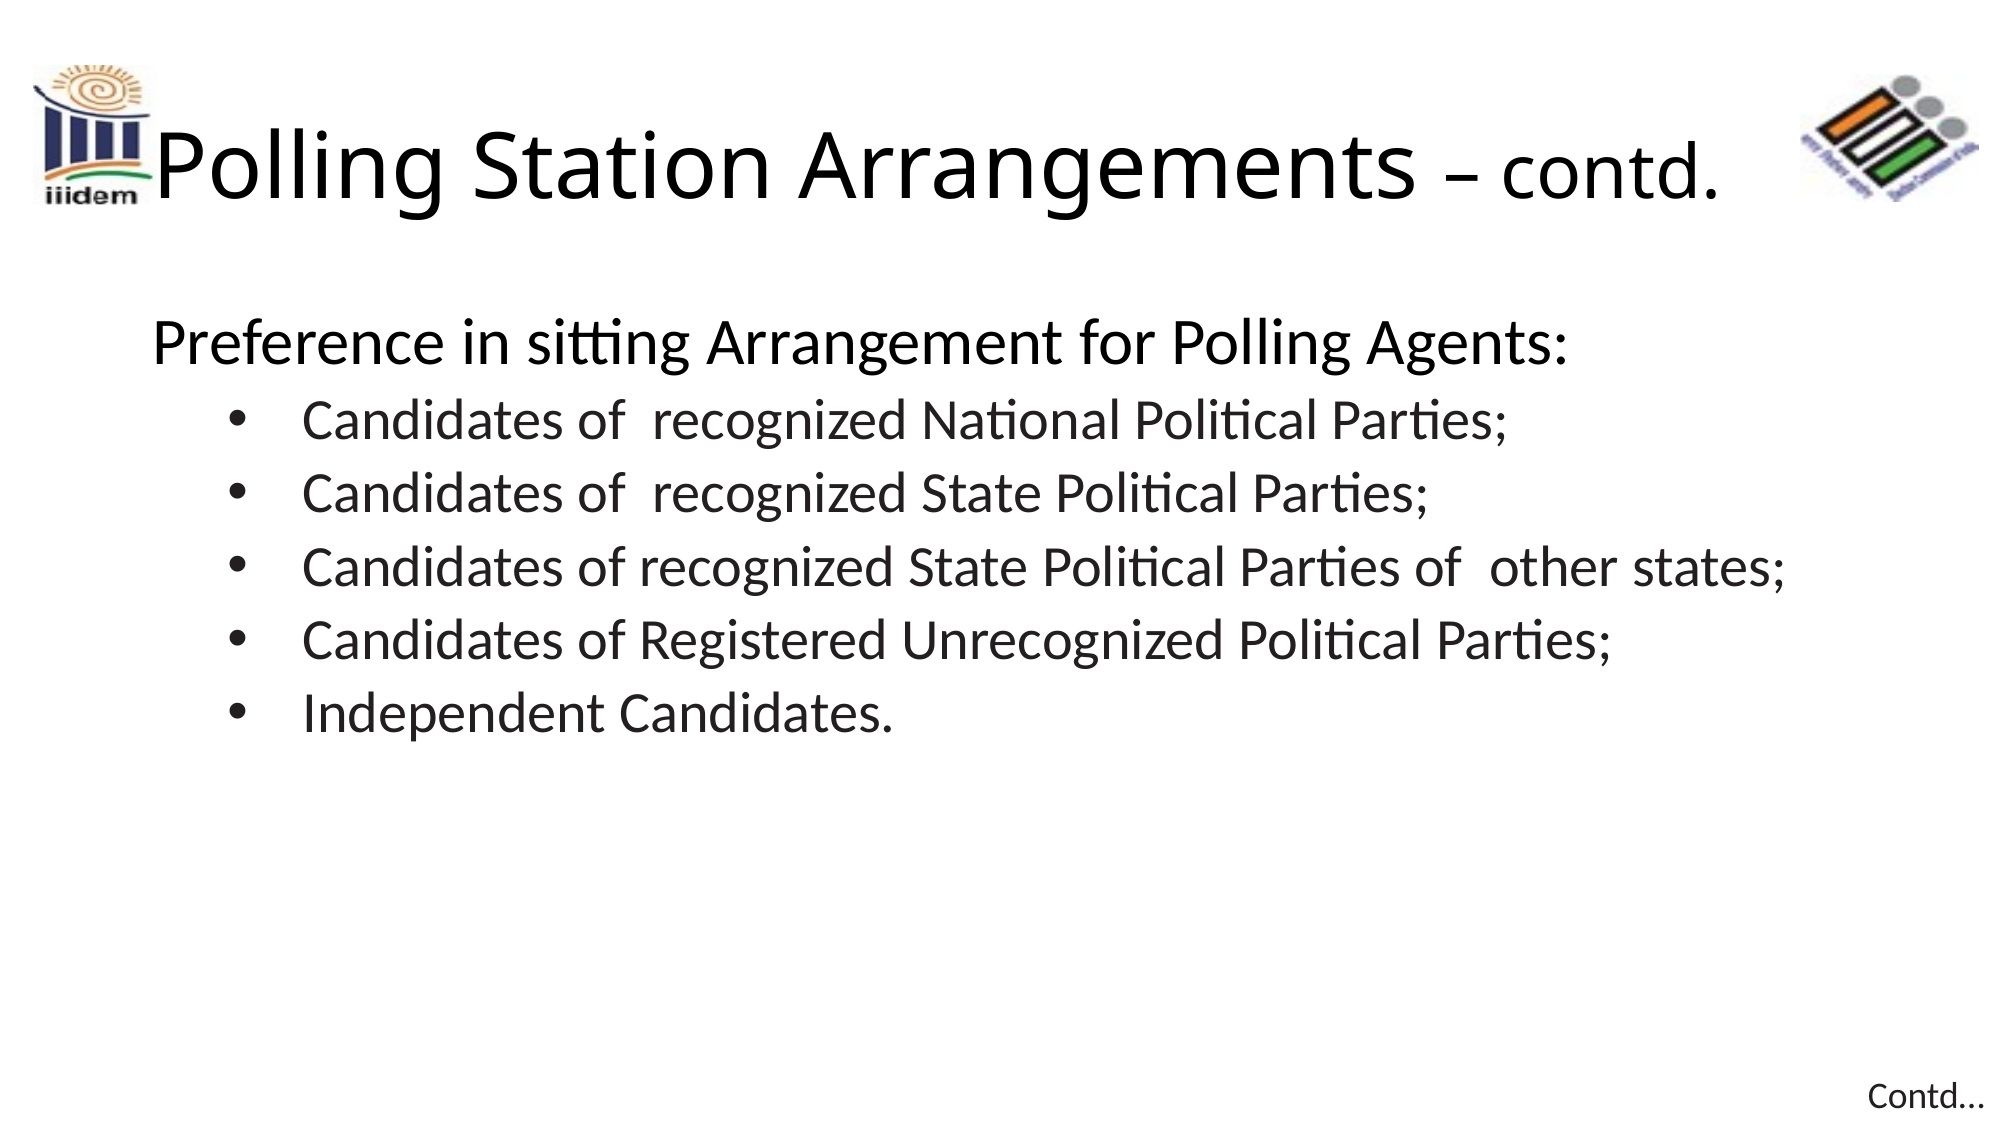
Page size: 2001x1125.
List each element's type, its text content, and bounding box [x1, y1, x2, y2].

text_box Contd… [1853, 1063, 2000, 1124]
picture [1799, 74, 1979, 202]
picture [33, 65, 157, 206]
list Preference in sitting Arrangement for Polling Agents: Candidates of recognized National Political Parties; Candidates of recognized State Political Parties; Candidates of recognized State Political Parties of other states; Candidates of Registered Unrecognized Political Parties; Independent Candidates. [137, 299, 1863, 1014]
title Polling Station Arrangements – contd. [137, 59, 1863, 278]
